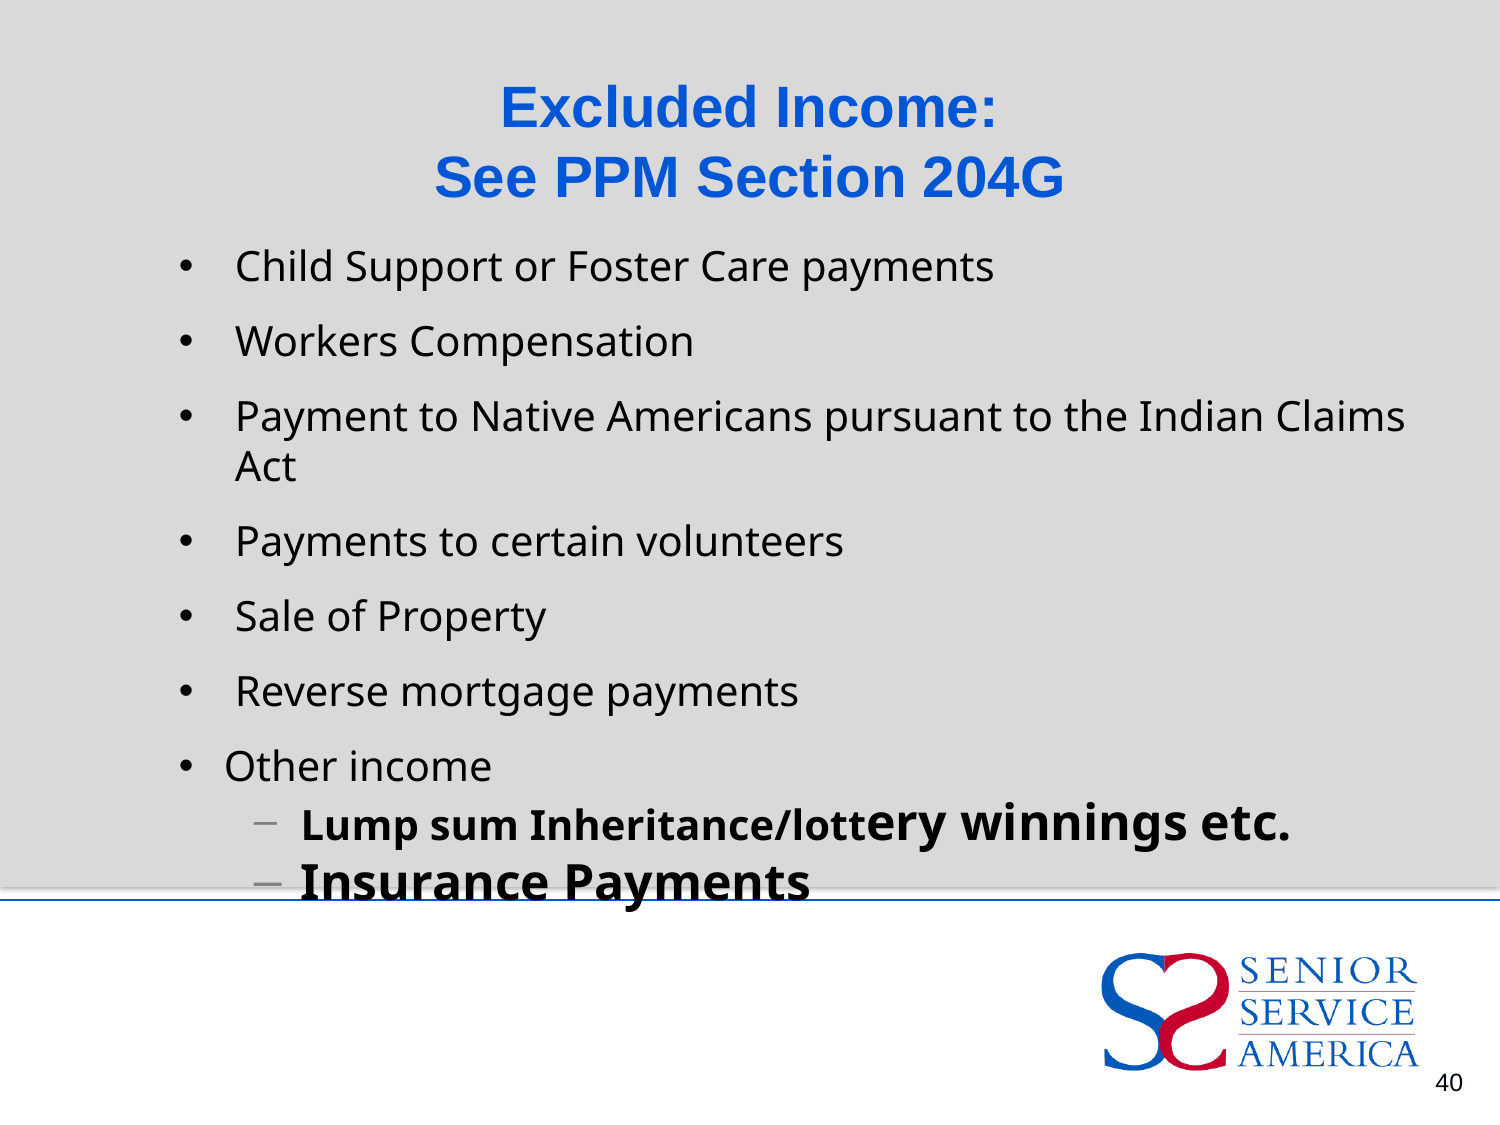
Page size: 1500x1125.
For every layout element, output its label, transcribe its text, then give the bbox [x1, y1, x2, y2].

list Child Support or Foster Care payments Workers Compensation Payment to Native Americans pursuant to the Indian Claims Act Payments to certain volunteers Sale of Property Reverse mortgage payments Other income Lump sum Inheritance/lottery winnings etc. Insurance Payments [163, 233, 1425, 1125]
title Excluded Income: See PPM Section 204G [75, 45, 1425, 233]
slide_number 40 [1418, 1051, 1479, 1112]
